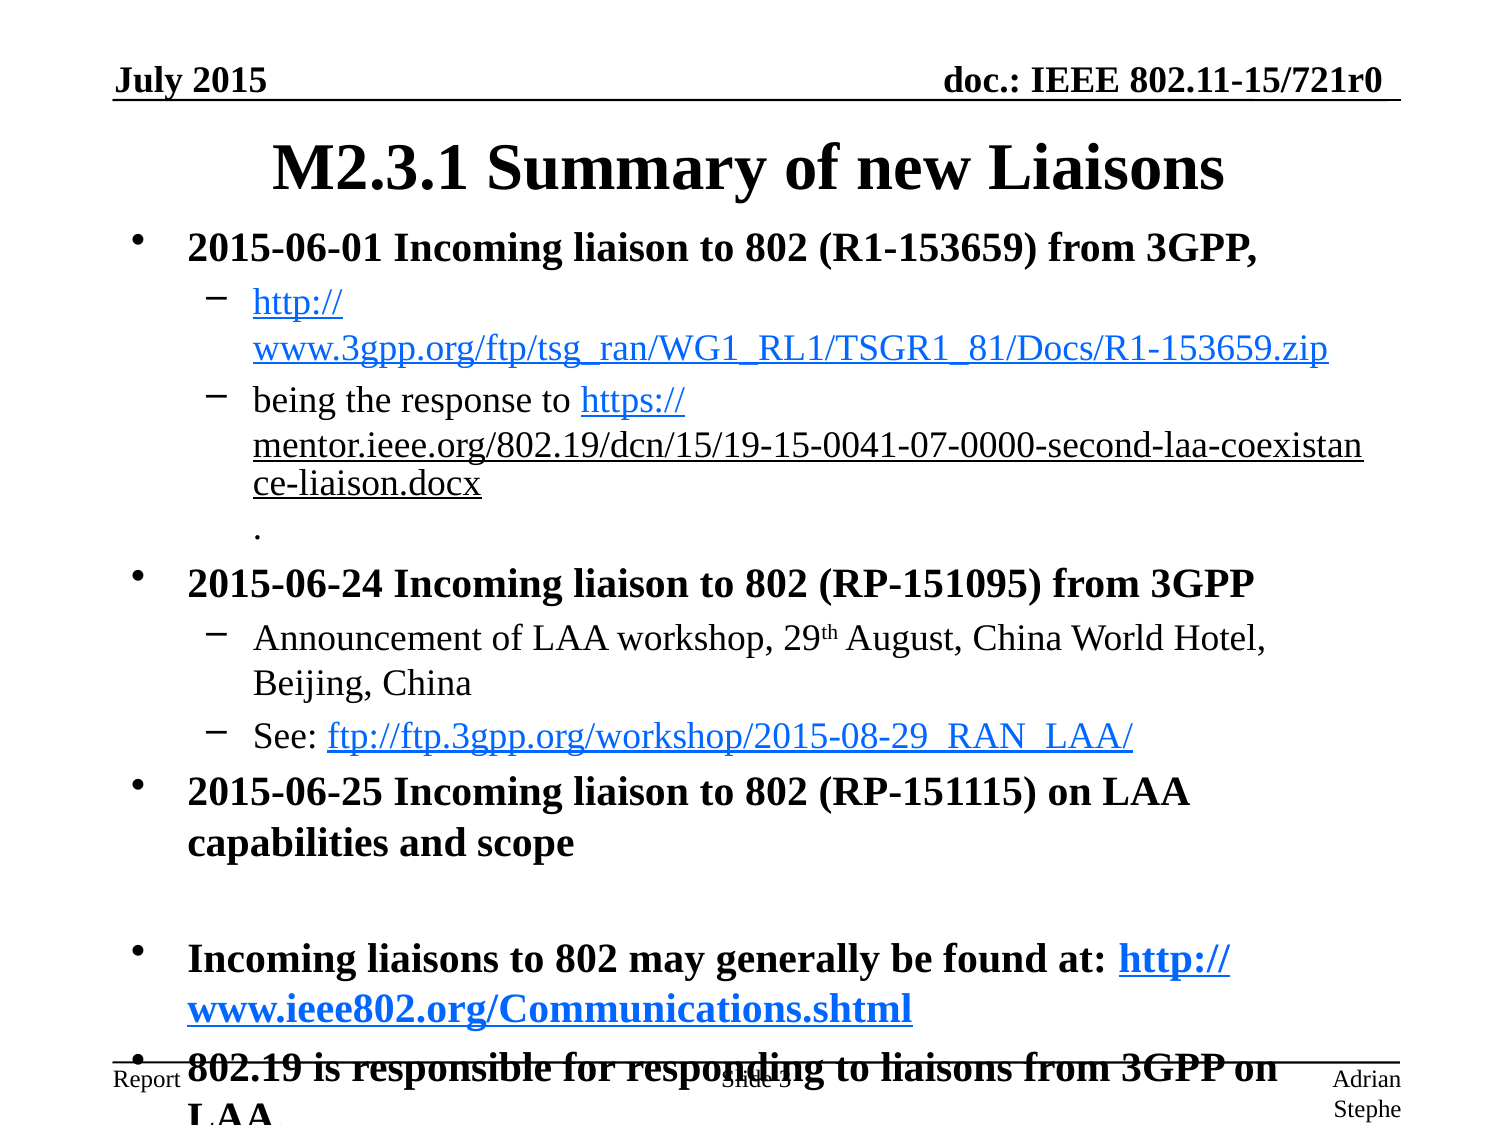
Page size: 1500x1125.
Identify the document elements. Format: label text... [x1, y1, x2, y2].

slide_number Slide 3 [712, 1061, 800, 1093]
footer Adrian Stephens, Intel Corporation [1324, 1061, 1402, 1093]
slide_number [114, 54, 272, 101]
list 2015-06-01 Incoming liaison to 802 (R1-153659) from 3GPP, http://www.3gpp.org/ftp/tsg_ran/WG1_RL1/TSGR1_81/Docs/R1-153659.zip being the response to https://mentor.ieee.org/802.19/dcn/15/19-15-0041-07-0000-second-laa-coexistance-liaison.docx. 2015-06-24 Incoming liaison to 802 (RP-151095) from 3GPP Announcement of LAA workshop, 29th August, China World Hotel, Beijing, China See: ftp://ftp.3gpp.org/workshop/2015-08-29_RAN_LAA/ 2015-06-25 Incoming liaison to 802 (RP-151115) on LAA capabilities and scope Incoming liaisons to 802 may generally be found at: http://www.ieee802.org/Communications.shtml 802.19 is responsible for responding to liaisons from 3GPP on LAA. [115, 212, 1391, 988]
title M2.3.1 Summary of new Liaisons [112, 112, 1388, 213]
